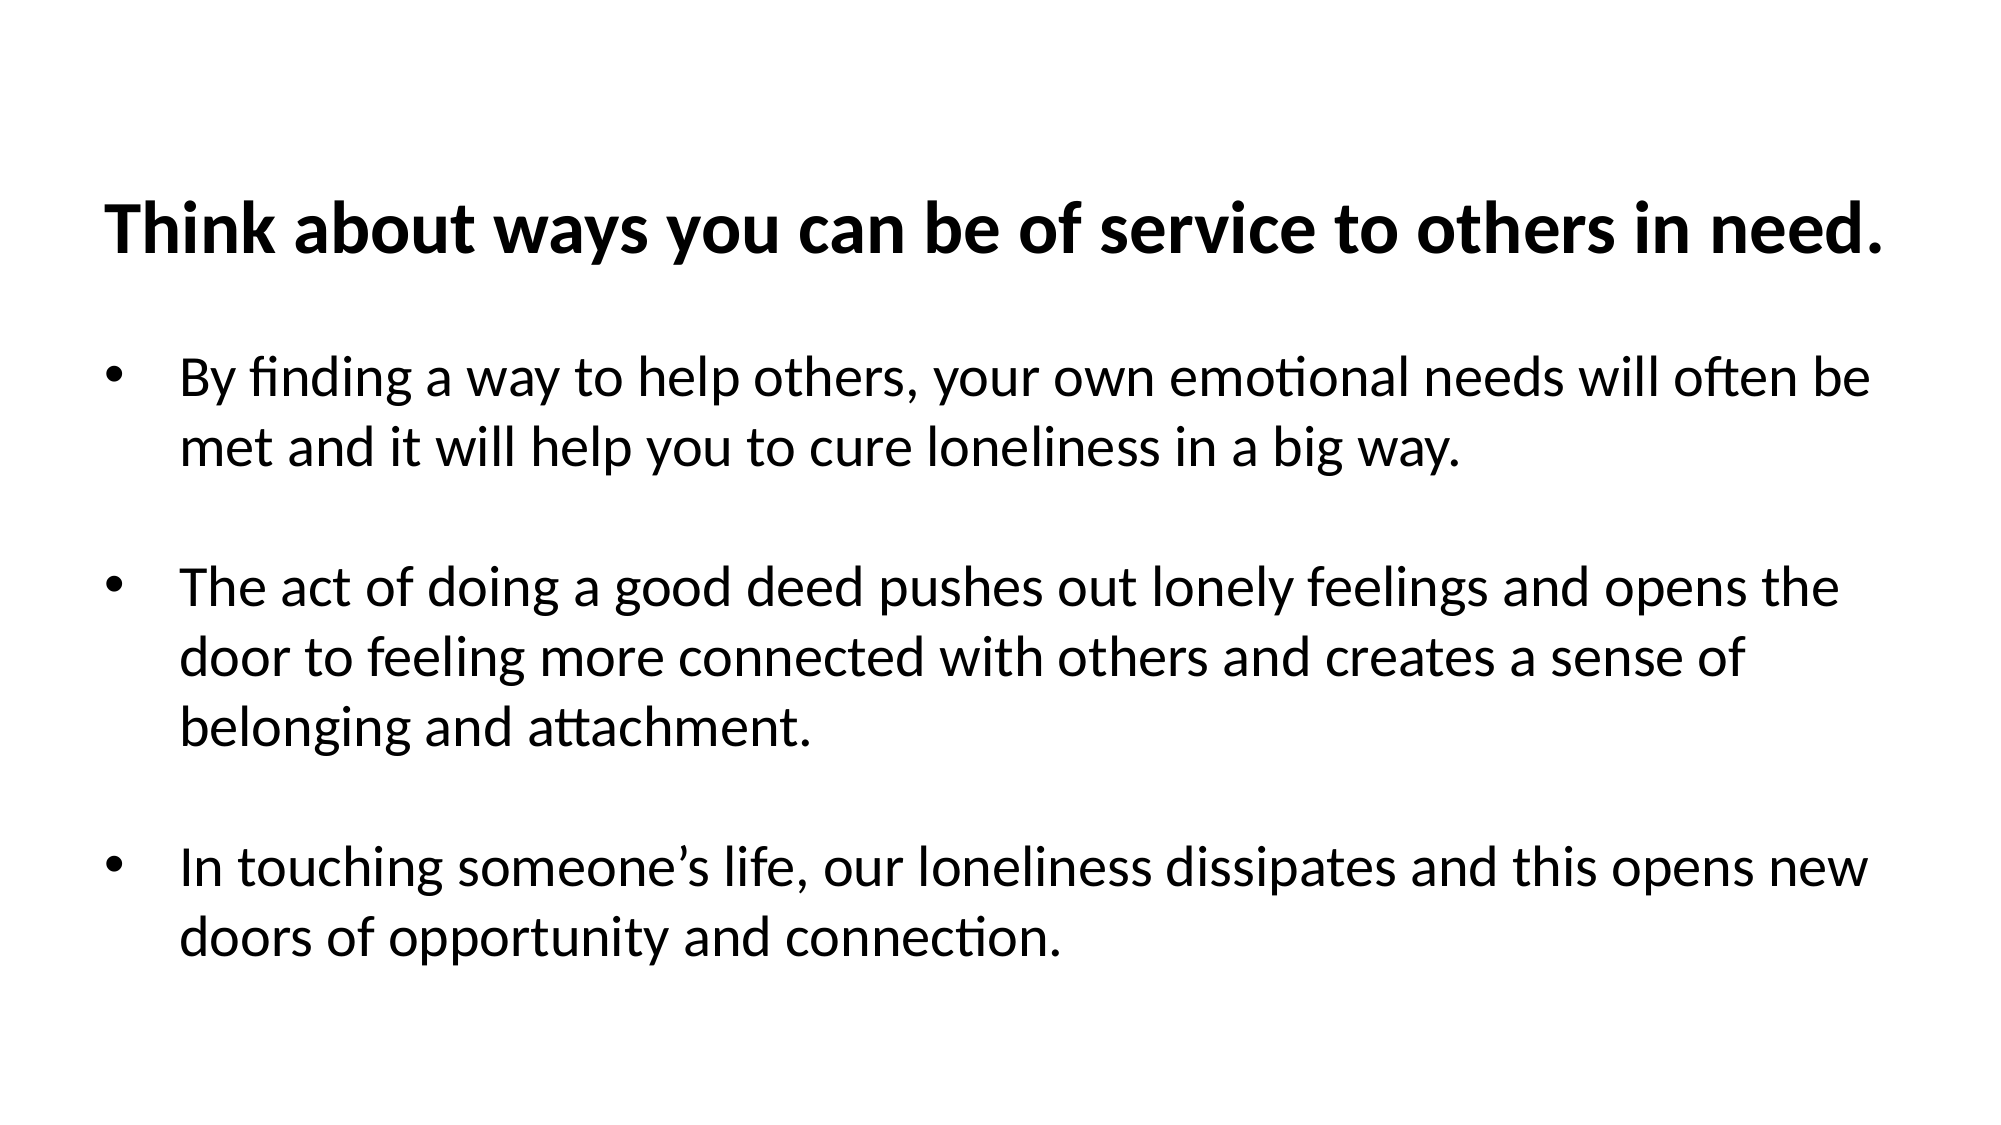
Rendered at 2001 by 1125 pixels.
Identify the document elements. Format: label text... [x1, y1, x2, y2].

text_box Think about ways you can be of service to others in need. By finding a way to help others, your own emotional needs will often be met and it will help you to cure loneliness in a big way. The act of doing a good deed pushes out lonely feelings and opens the door to feeling more connected with others and creates a sense of belonging and attachment. In touching someone’s life, our loneliness dissipates and this opens new doors of opportunity and connection. [89, 170, 1927, 976]
